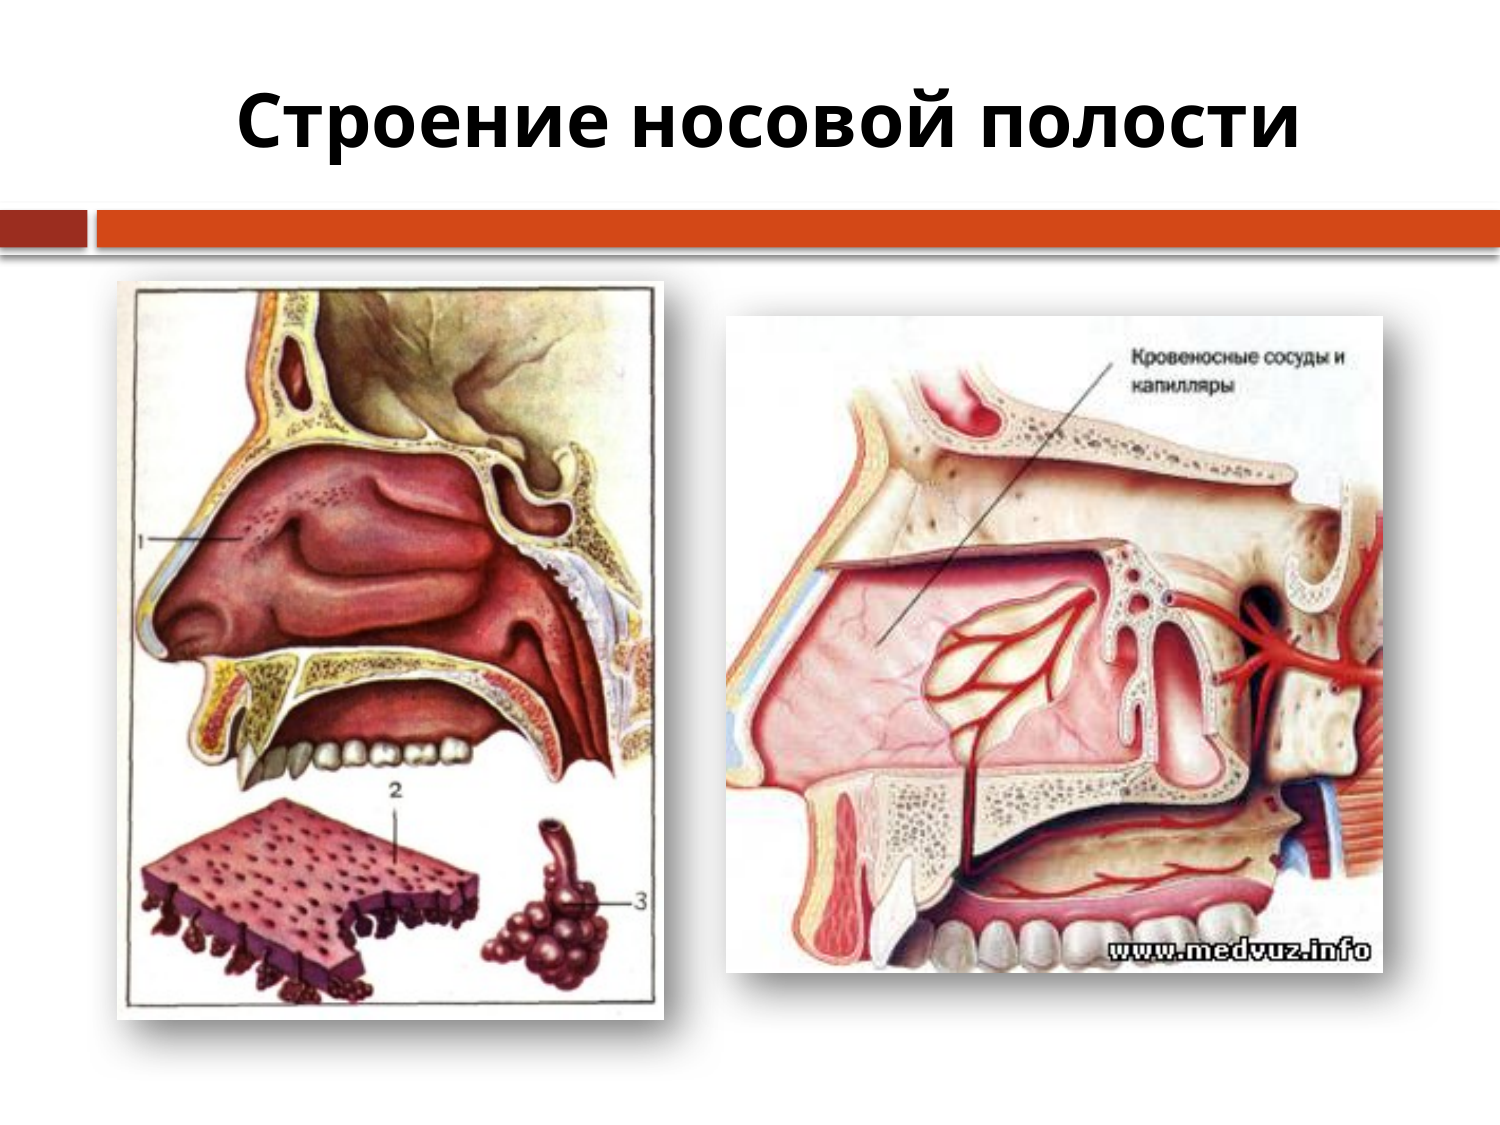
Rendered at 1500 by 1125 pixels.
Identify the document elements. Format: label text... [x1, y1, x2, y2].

picture [116, 280, 664, 1020]
title Строение носовой полости [100, 37, 1438, 200]
picture [726, 316, 1384, 973]
